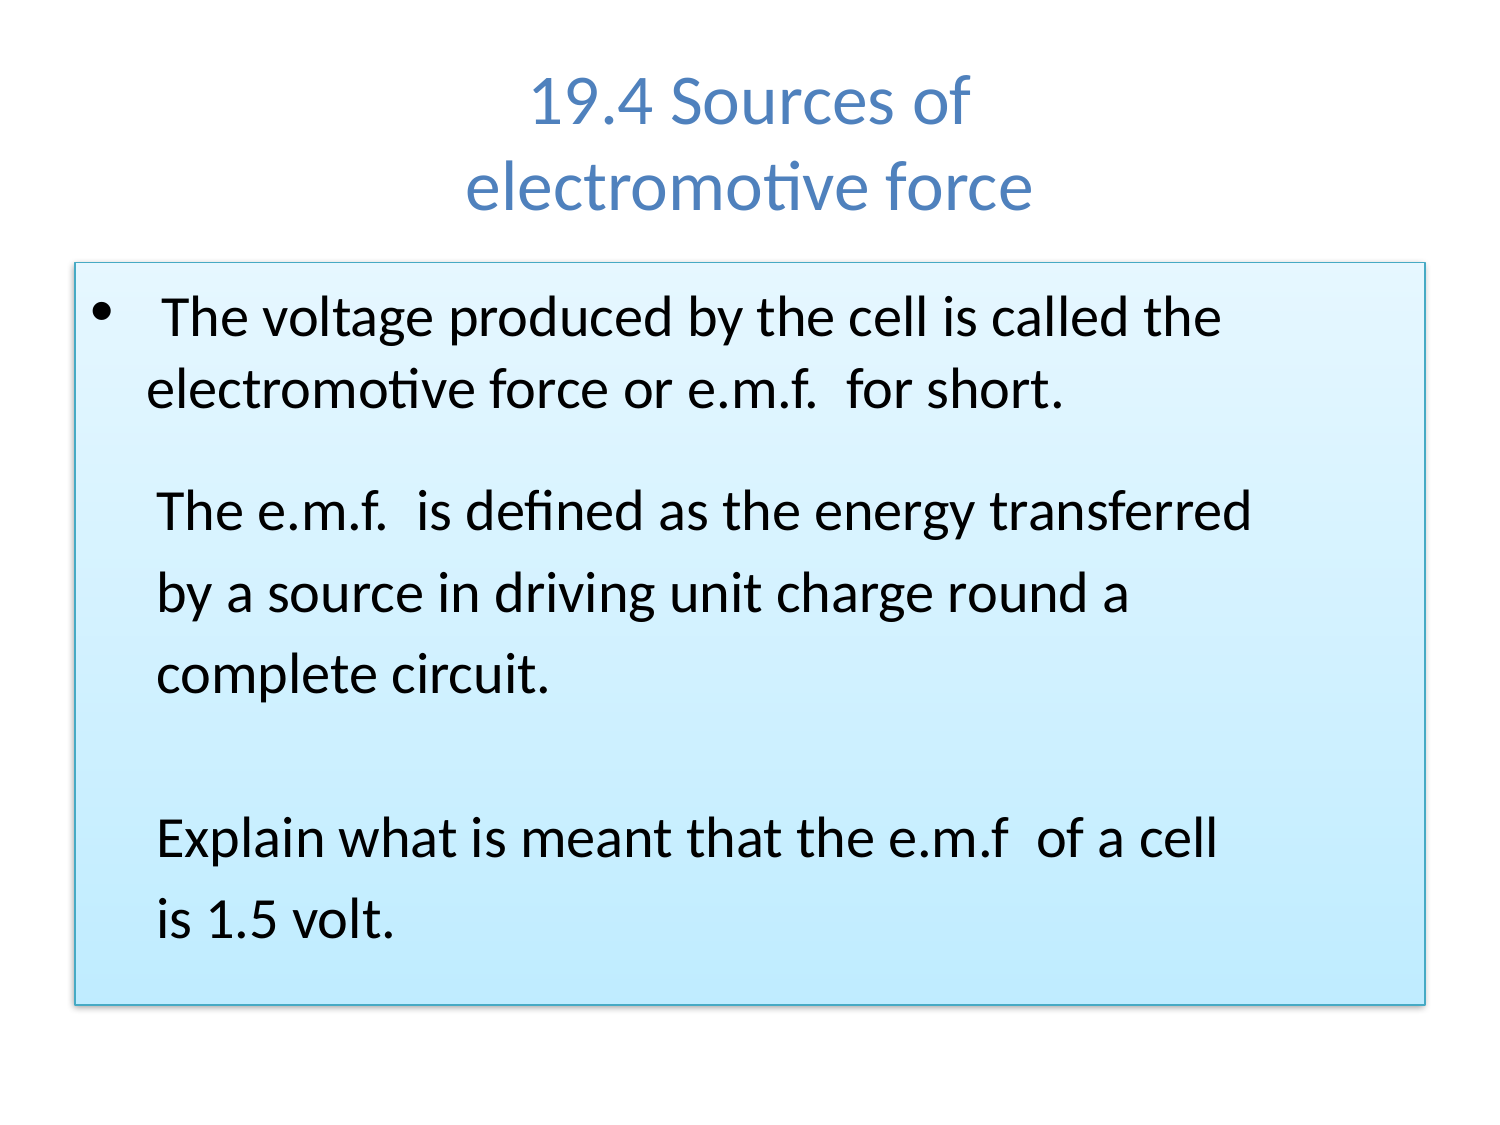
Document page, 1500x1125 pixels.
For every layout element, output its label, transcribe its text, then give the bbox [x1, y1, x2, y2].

list The voltage produced by the cell is called the electromotive force or e.m.f. for short. The e.m.f. is defined as the energy transferred by a source in driving unit charge round a complete circuit. Explain what is meant that the e.m.f of a cell is 1.5 volt. [74, 262, 1426, 1006]
title 19.4 Sources of electromotive force [75, 45, 1425, 233]
